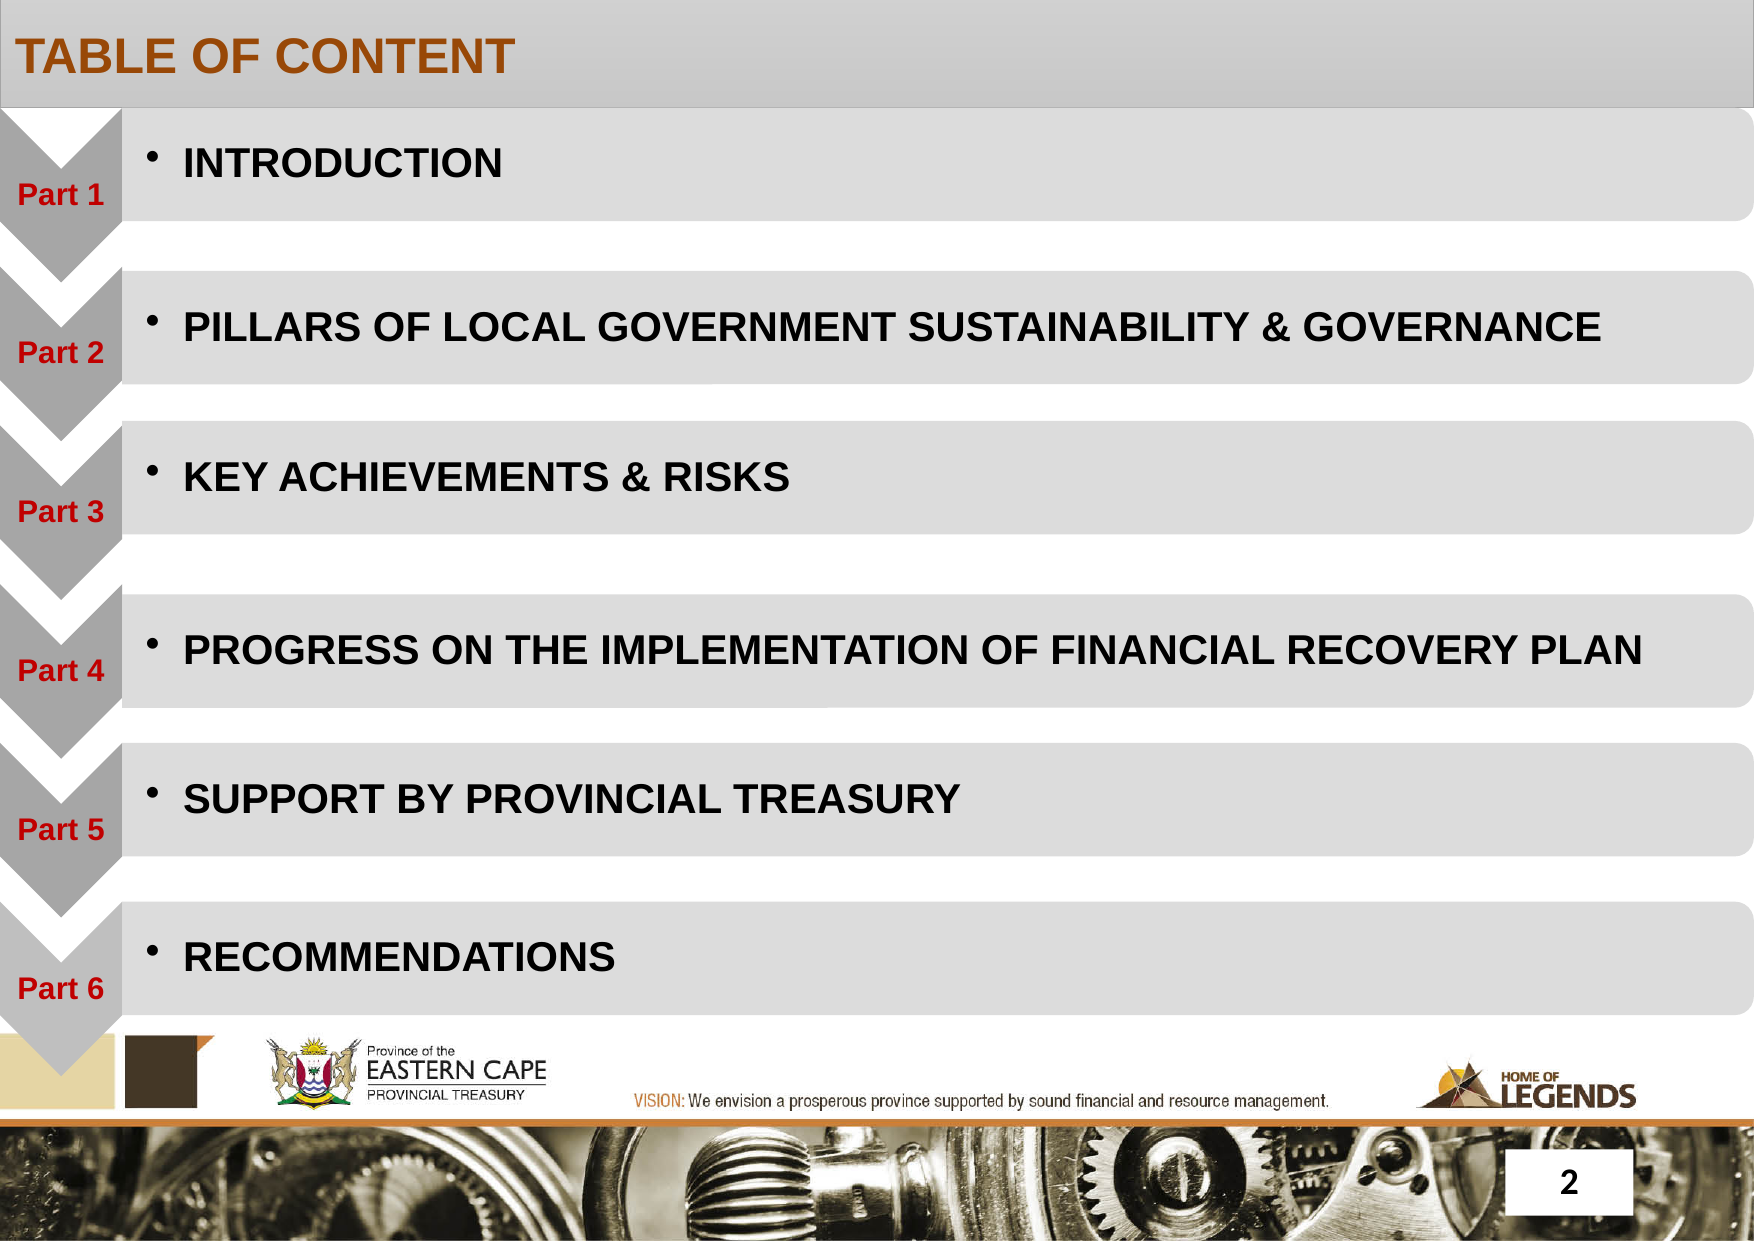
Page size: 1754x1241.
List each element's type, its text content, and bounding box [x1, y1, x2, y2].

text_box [0, 107, 1754, 1077]
slide_number 2 [1505, 1149, 1634, 1216]
text_box TABLE OF CONTENT [0, 0, 1754, 107]
picture [0, 1077, 1754, 1241]
